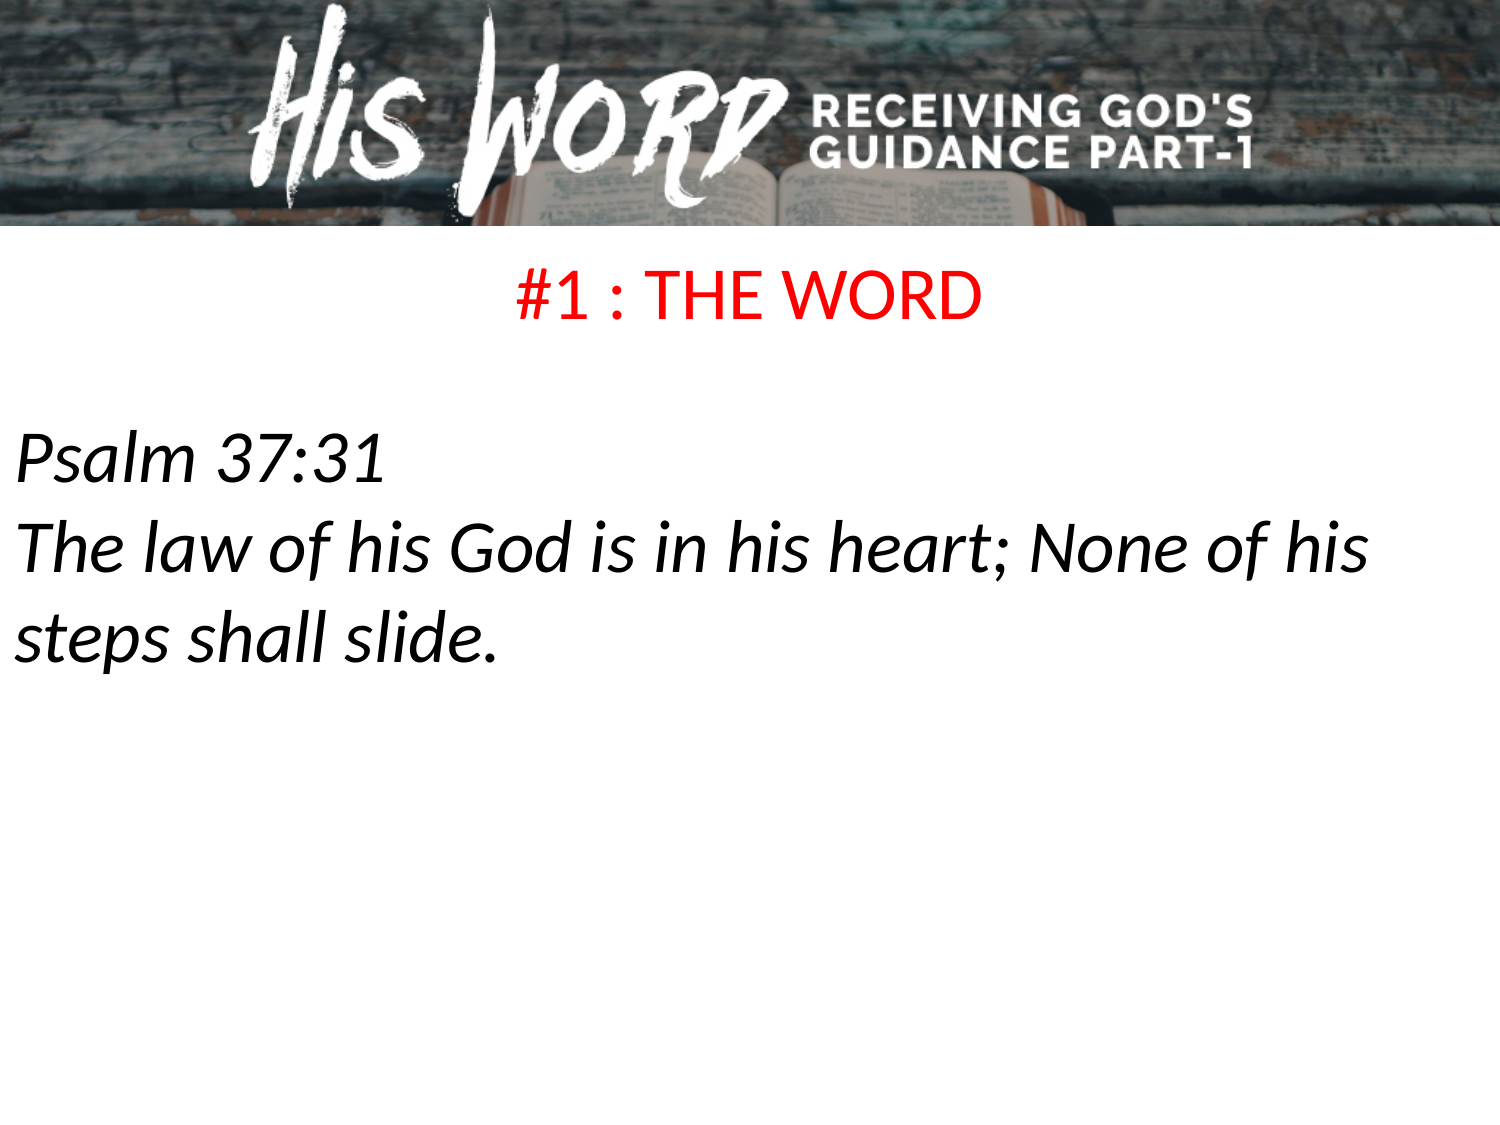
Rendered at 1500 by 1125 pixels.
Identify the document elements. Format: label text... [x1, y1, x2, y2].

text_box #1 : THE WORD [0, 237, 1500, 343]
text_box Psalm 37:31 The law of his God is in his heart; None of his steps shall slide. [0, 399, 1500, 685]
picture [0, 0, 1500, 226]
